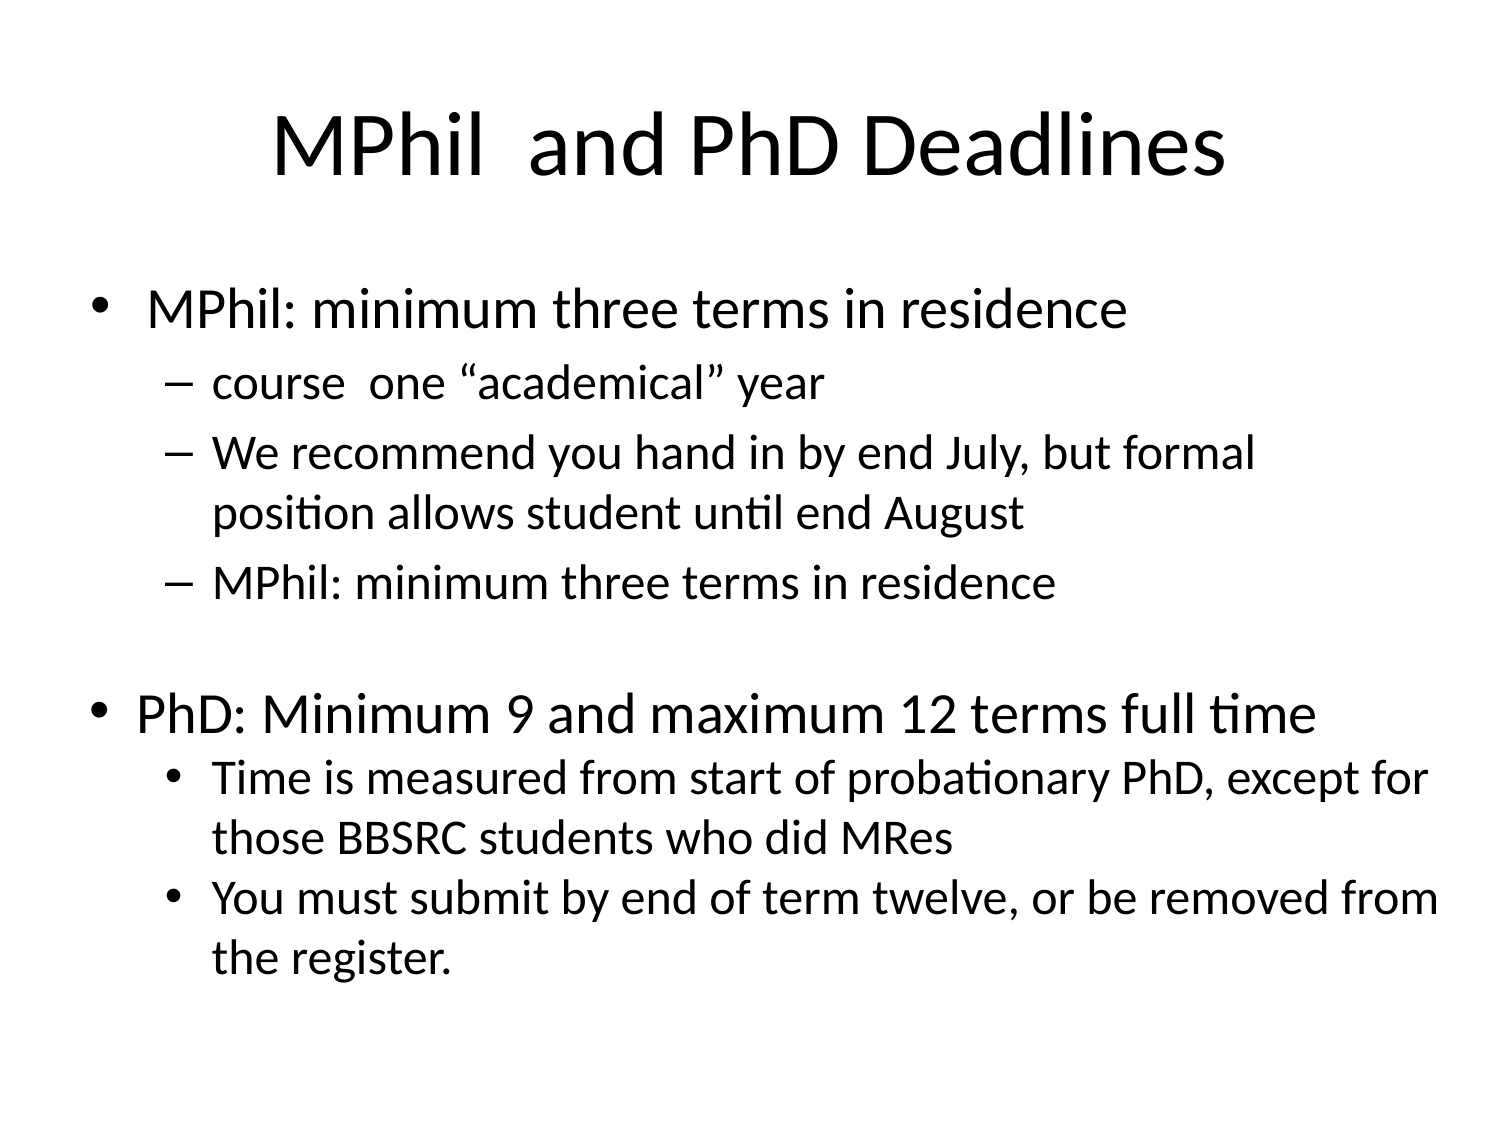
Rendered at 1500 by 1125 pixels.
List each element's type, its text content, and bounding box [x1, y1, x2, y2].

title MPhil and PhD Deadlines [75, 45, 1425, 233]
list MPhil: minimum three terms in residence course one “academical” year We recommend you hand in by end July, but formal position allows student until end August MPhil: minimum three terms in residence [75, 262, 1425, 638]
text_box PhD: Minimum 9 and maximum 12 terms full time Time is measured from start of probationary PhD, except for those BBSRC students who did MRes You must submit by end of term twelve, or be removed from the register. [75, 667, 1459, 1038]
